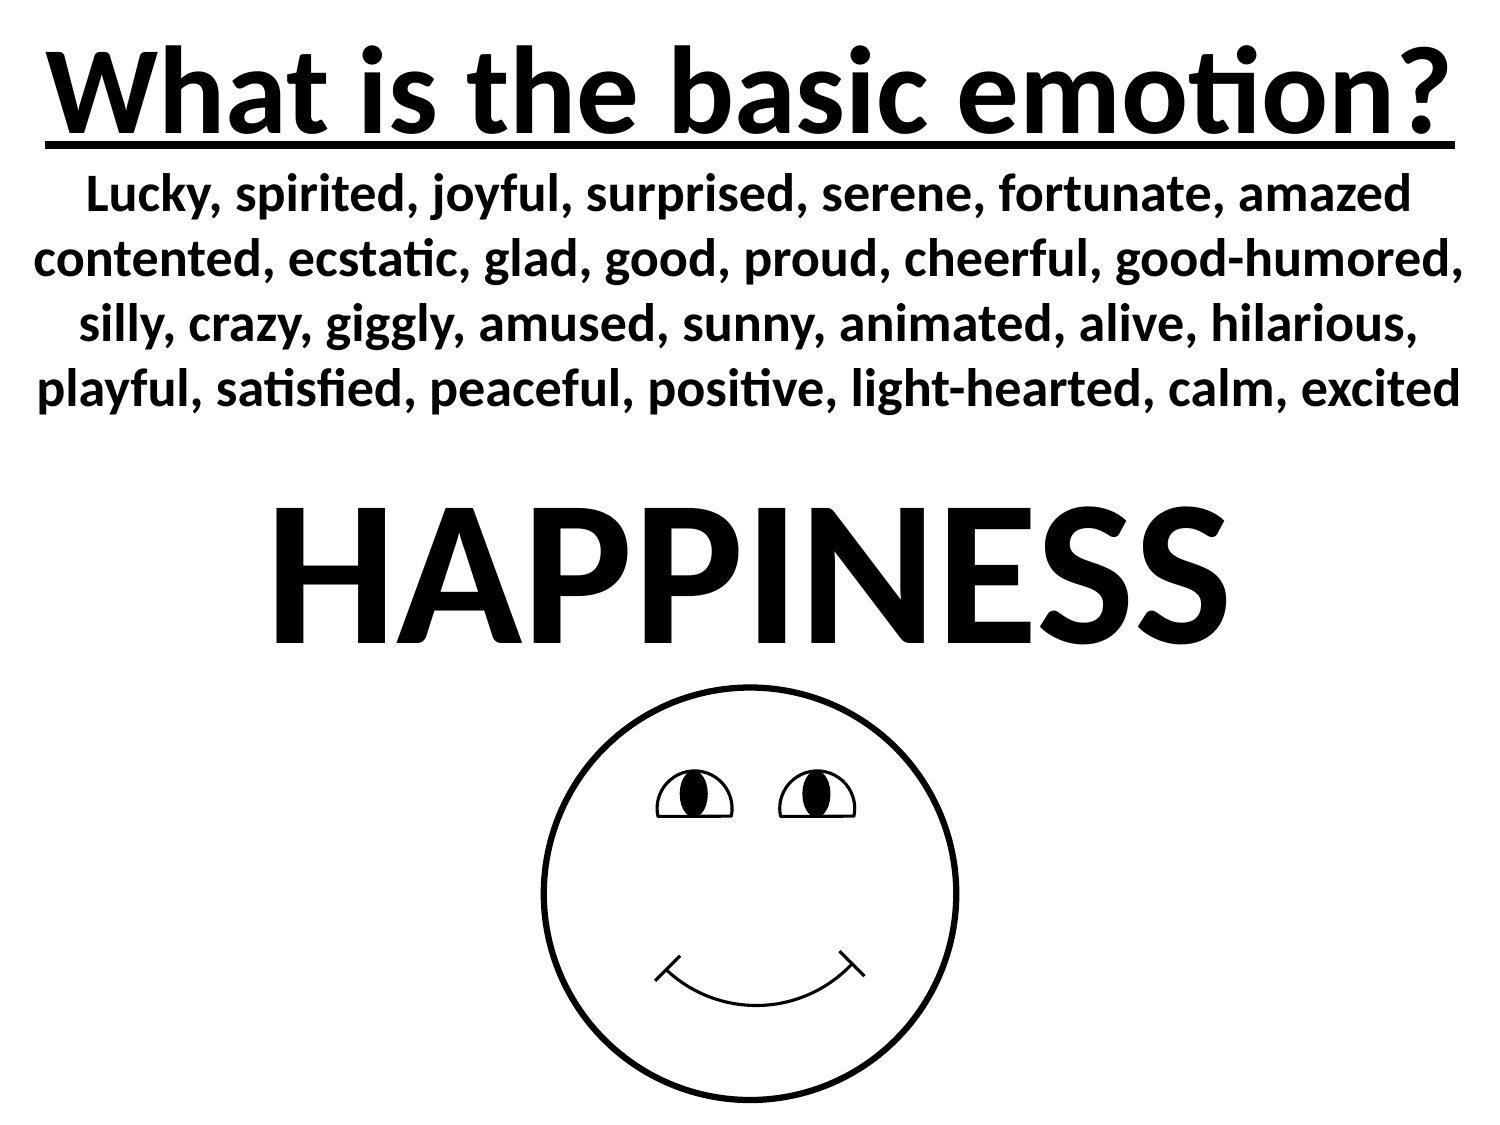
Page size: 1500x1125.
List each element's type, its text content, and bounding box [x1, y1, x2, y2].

subtitle Lucky, spirited, joyful, surprised, serene, fortunate, amazed contented, ecstatic, glad, good, proud, cheerful, good-humored, silly, crazy, giggly, amused, sunny, animated, alive, hilarious, playful, satisfied, peaceful, positive, light-hearted, calm, excited [0, 149, 1500, 450]
title What is the basic emotion? [0, 0, 1500, 149]
text_box HAPPINESS [112, 439, 1388, 681]
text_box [543, 687, 957, 1101]
